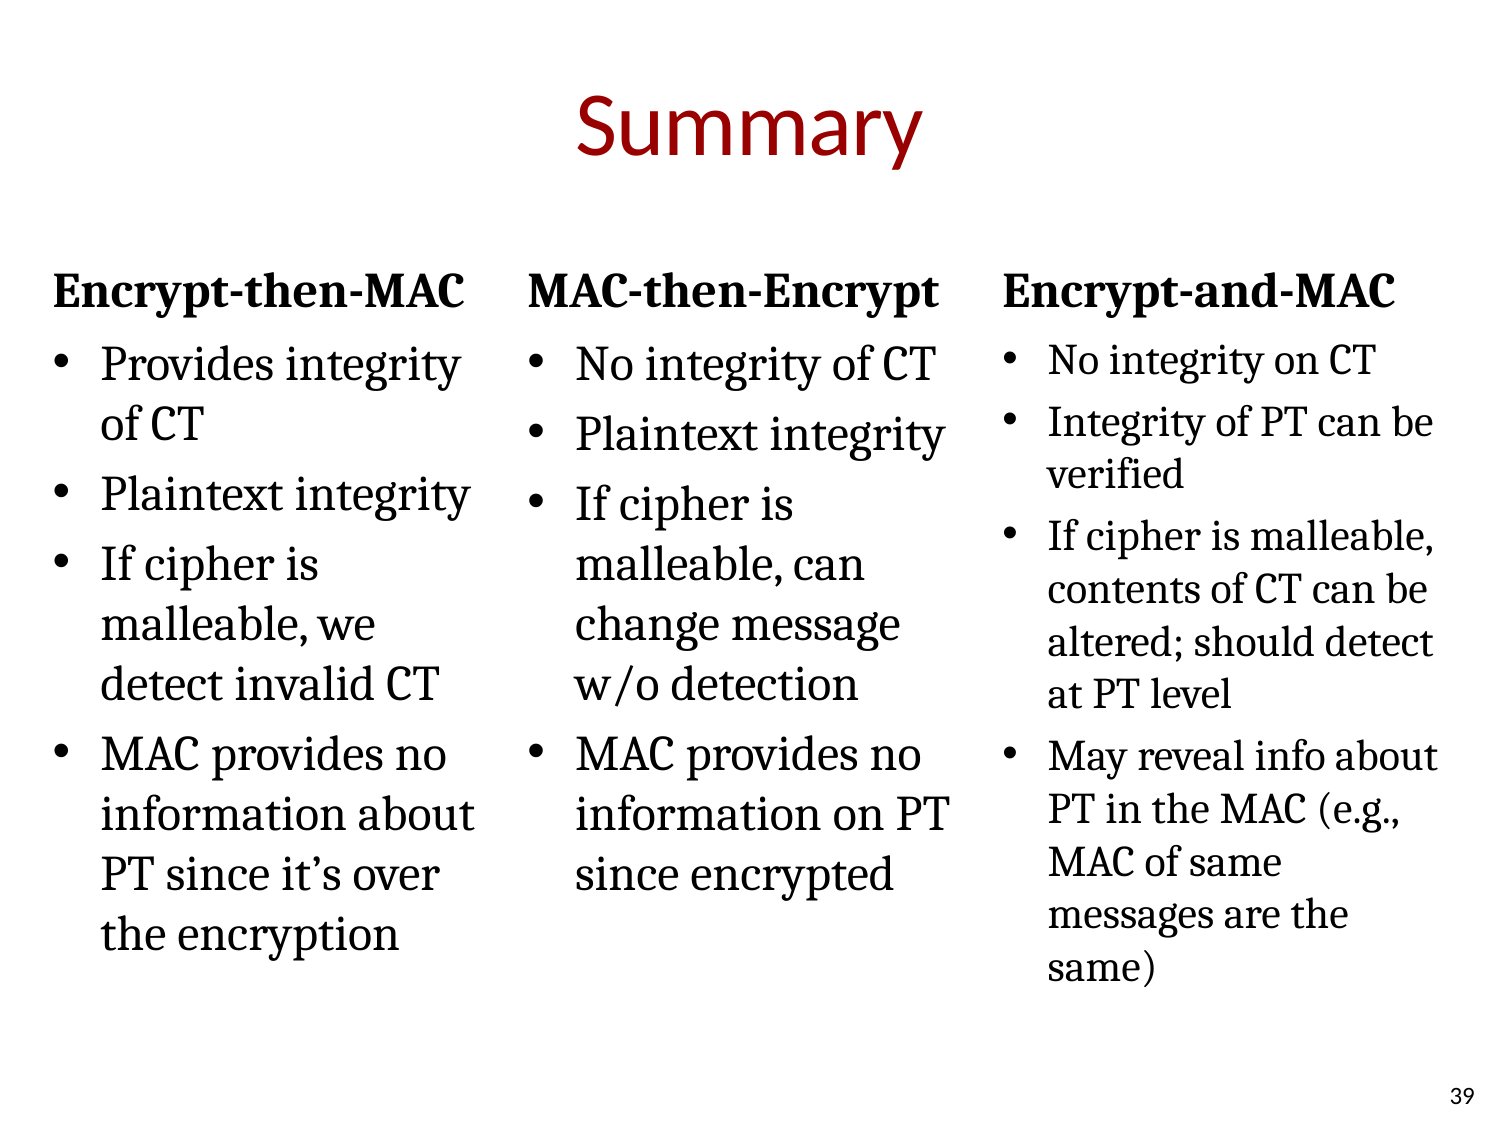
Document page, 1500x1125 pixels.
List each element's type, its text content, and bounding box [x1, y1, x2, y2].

list Provides integrity of CT Plaintext integrity If cipher is malleable, we detect invalid CT MAC provides no information about PT since it’s over the encryption [37, 323, 512, 1004]
list No integrity of CT Plaintext integrity If cipher is malleable, can change message w/o detection MAC provides no information on PT since encrypted [512, 323, 988, 1004]
text_box No integrity on CT Integrity of PT can be verified If cipher is malleable, contents of CT can be altered; should detect at PT level May reveal info about PT in the MAC (e.g., MAC of same messages are the same) [987, 323, 1463, 1003]
title Summary [75, 24, 1425, 213]
list Encrypt-then-MAC [37, 251, 512, 323]
text_box Encrypt-and-MAC [987, 251, 1463, 323]
slide_number 39 [1125, 1065, 1475, 1125]
list MAC-then-Encrypt [512, 251, 987, 323]
